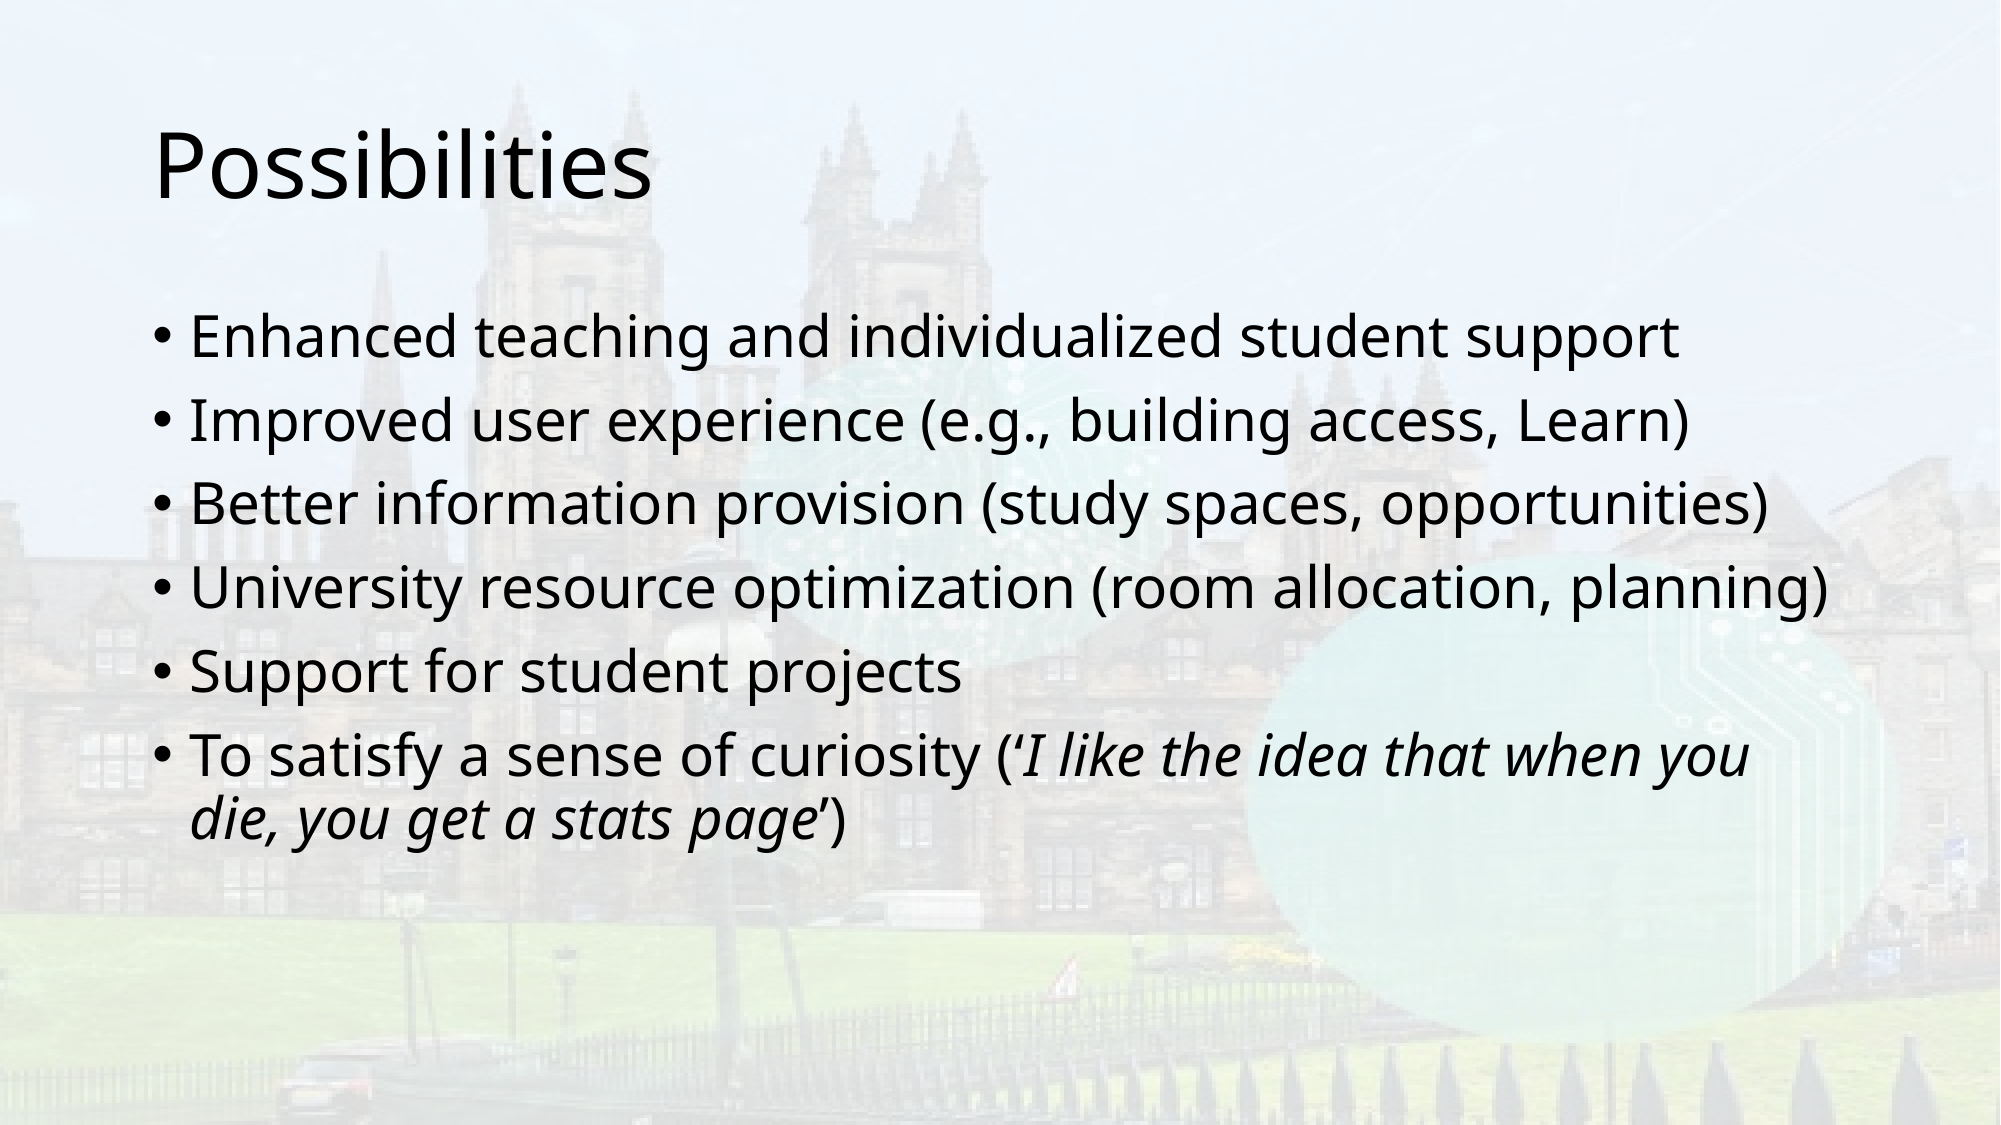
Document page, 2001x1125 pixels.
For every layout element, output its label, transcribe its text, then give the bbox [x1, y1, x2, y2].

list Enhanced teaching and individualized student support Improved user experience (e.g., building access, Learn) Better information provision (study spaces, opportunities) University resource optimization (room allocation, planning) Support for student projects To satisfy a sense of curiosity (‘I like the idea that when you die, you get a stats page’) [137, 299, 1863, 1014]
title Possibilities [137, 59, 1863, 278]
